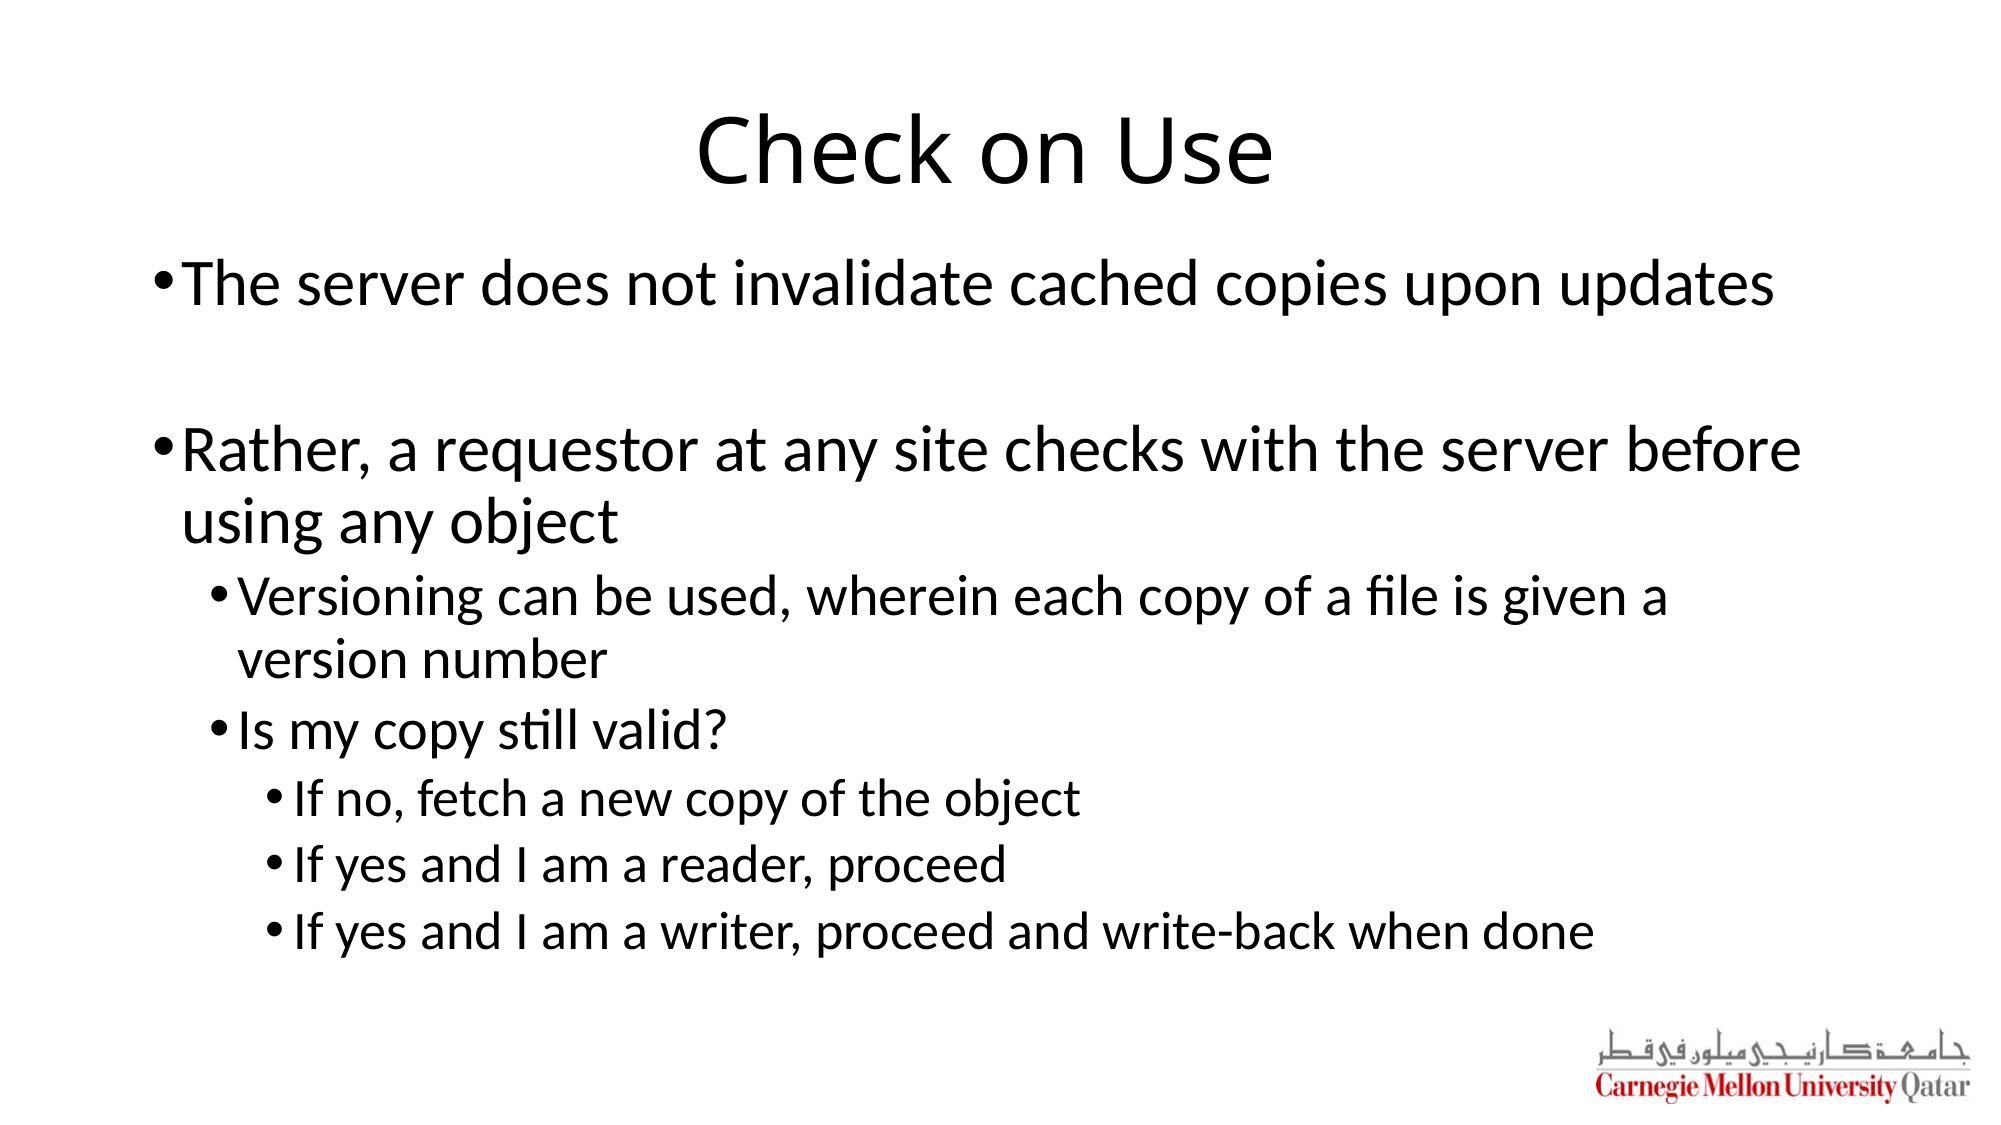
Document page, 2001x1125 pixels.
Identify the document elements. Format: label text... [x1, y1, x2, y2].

picture [1596, 1027, 1971, 1104]
title Check on Use [138, 45, 1833, 239]
list The server does not invalidate cached copies upon updates Rather, a requestor at any site checks with the server before using any object Versioning can be used, wherein each copy of a file is given a version number Is my copy still valid? If no, fetch a new copy of the object If yes and I am a reader, proceed If yes and I am a writer, proceed and write-back when done [138, 239, 1833, 1065]
